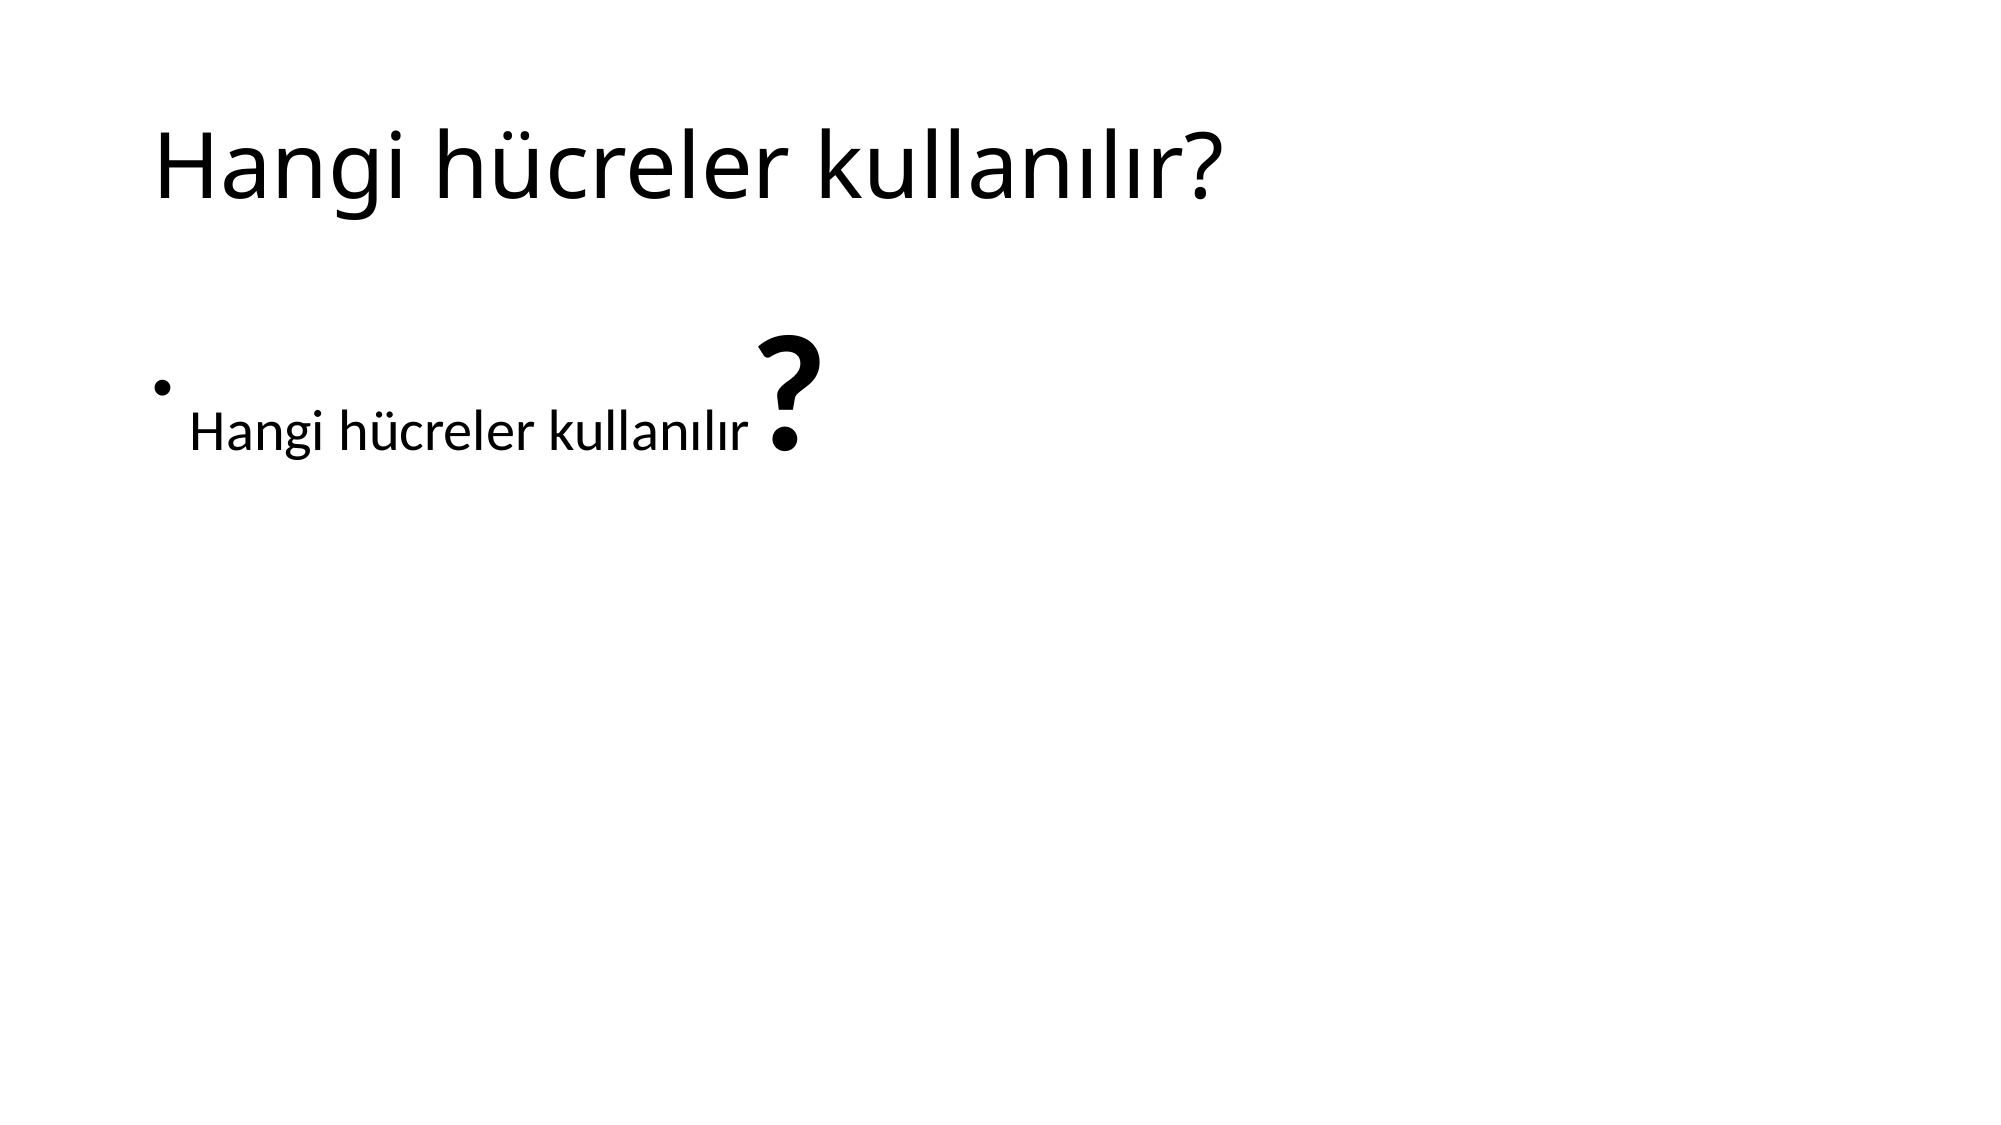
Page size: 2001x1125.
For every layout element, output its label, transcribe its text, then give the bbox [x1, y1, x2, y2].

title Hangi hücreler kullanılır? [137, 59, 1863, 278]
list Hangi hücreler kullanılır? [137, 299, 1863, 1014]
